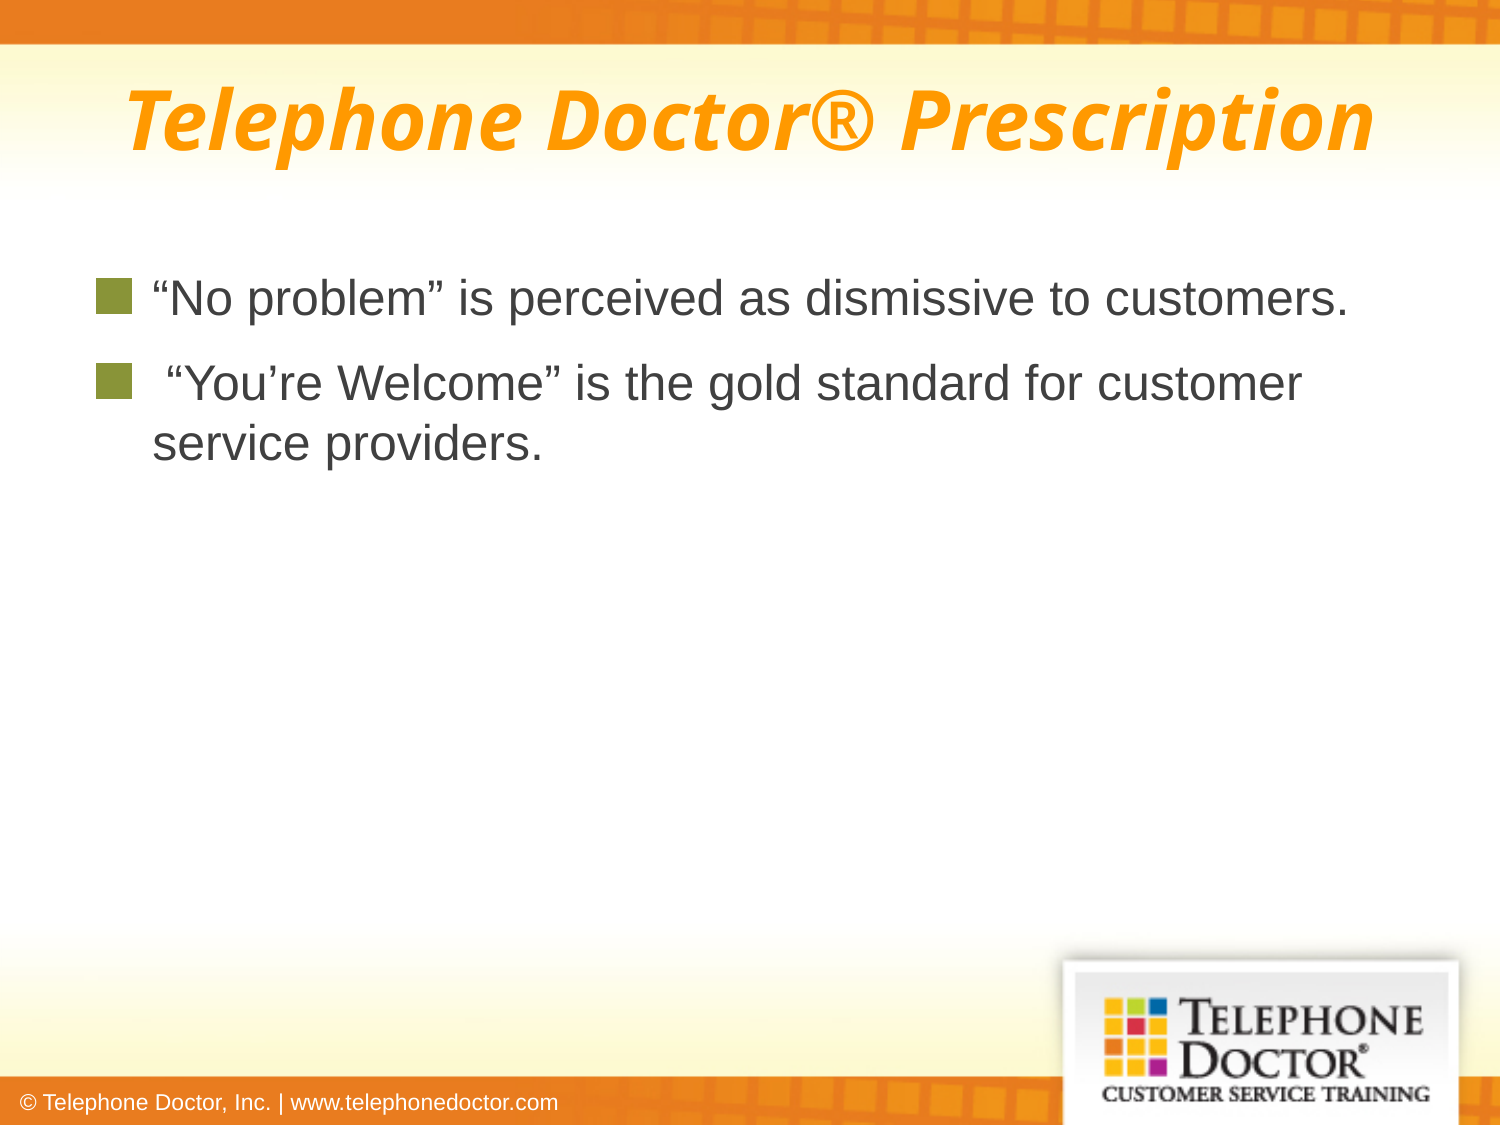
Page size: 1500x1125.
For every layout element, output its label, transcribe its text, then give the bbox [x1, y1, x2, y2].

picture [0, 0, 1500, 59]
picture [0, 175, 1500, 1125]
text_box Telephone Doctor® Prescription [0, 59, 1500, 175]
text_box “No problem” is perceived as dismissive to customers. “You’re Welcome” is the gold standard for customer service providers. [81, 258, 1432, 478]
